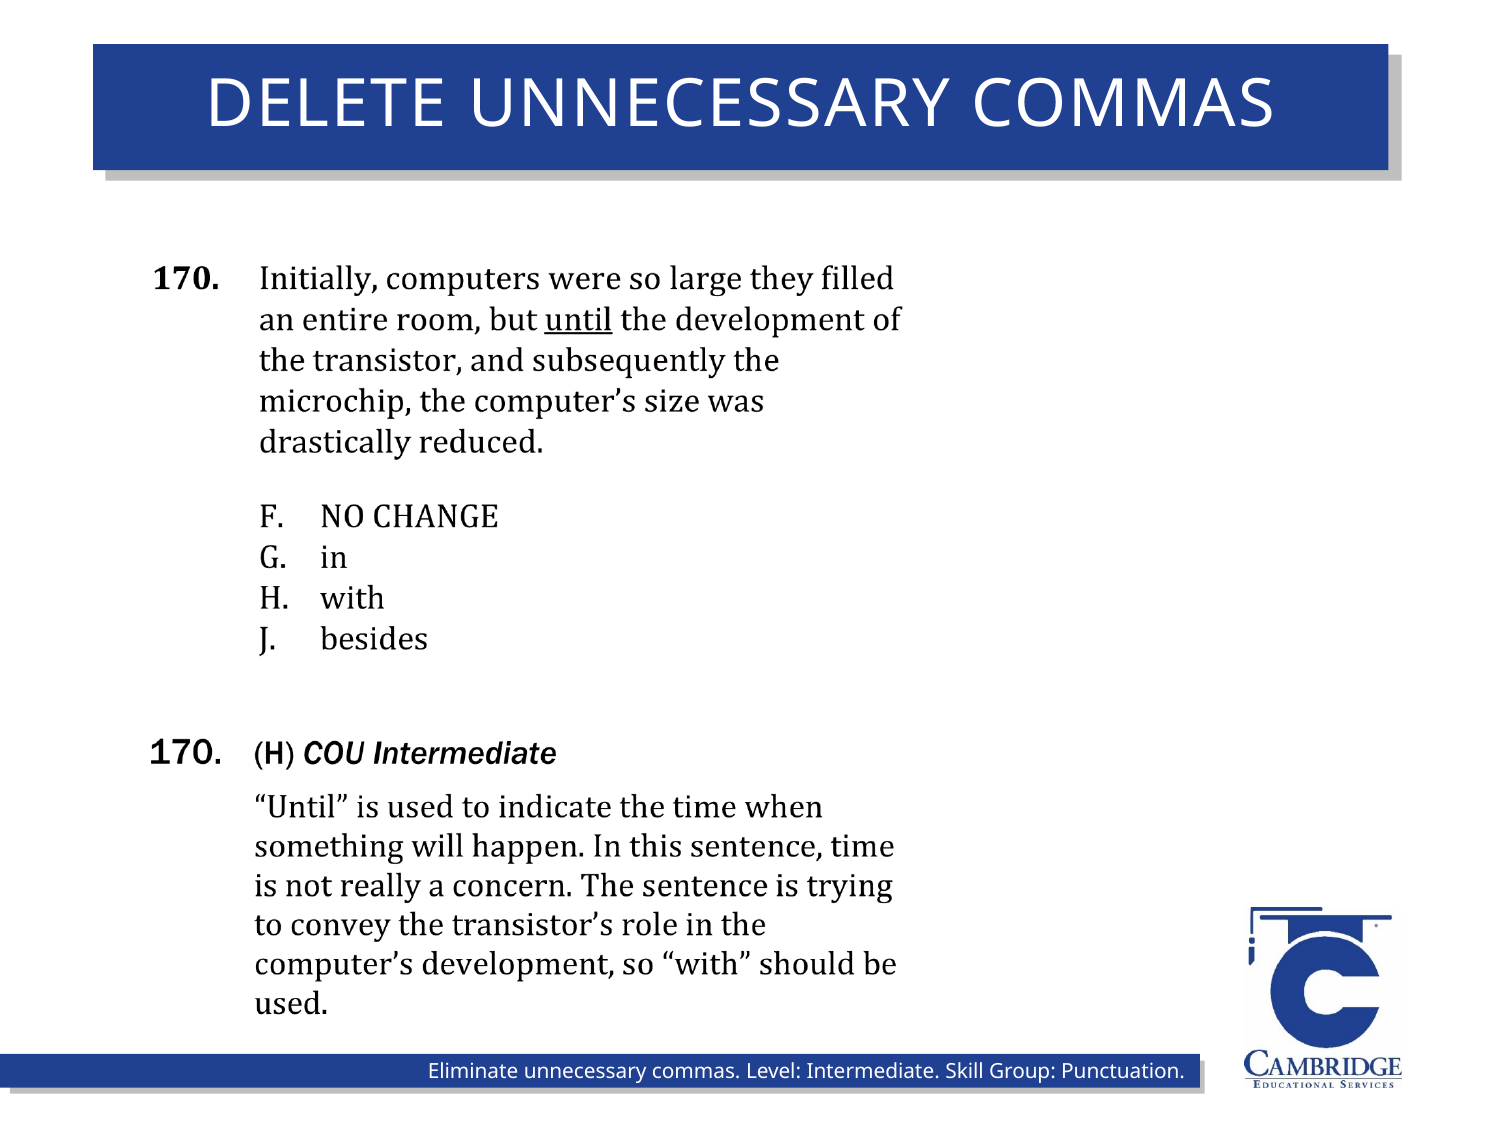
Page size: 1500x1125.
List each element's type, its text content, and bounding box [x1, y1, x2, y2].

title Delete unnecessary commas [93, 44, 1389, 171]
text_box [9, 1059, 1206, 1095]
picture [144, 730, 903, 1025]
picture [1244, 907, 1403, 1088]
footer Eliminate unnecessary commas. Level: Intermediate. Skill Group: Punctuation. [0, 1053, 1200, 1088]
picture [144, 248, 903, 663]
text_box [104, 53, 1403, 182]
